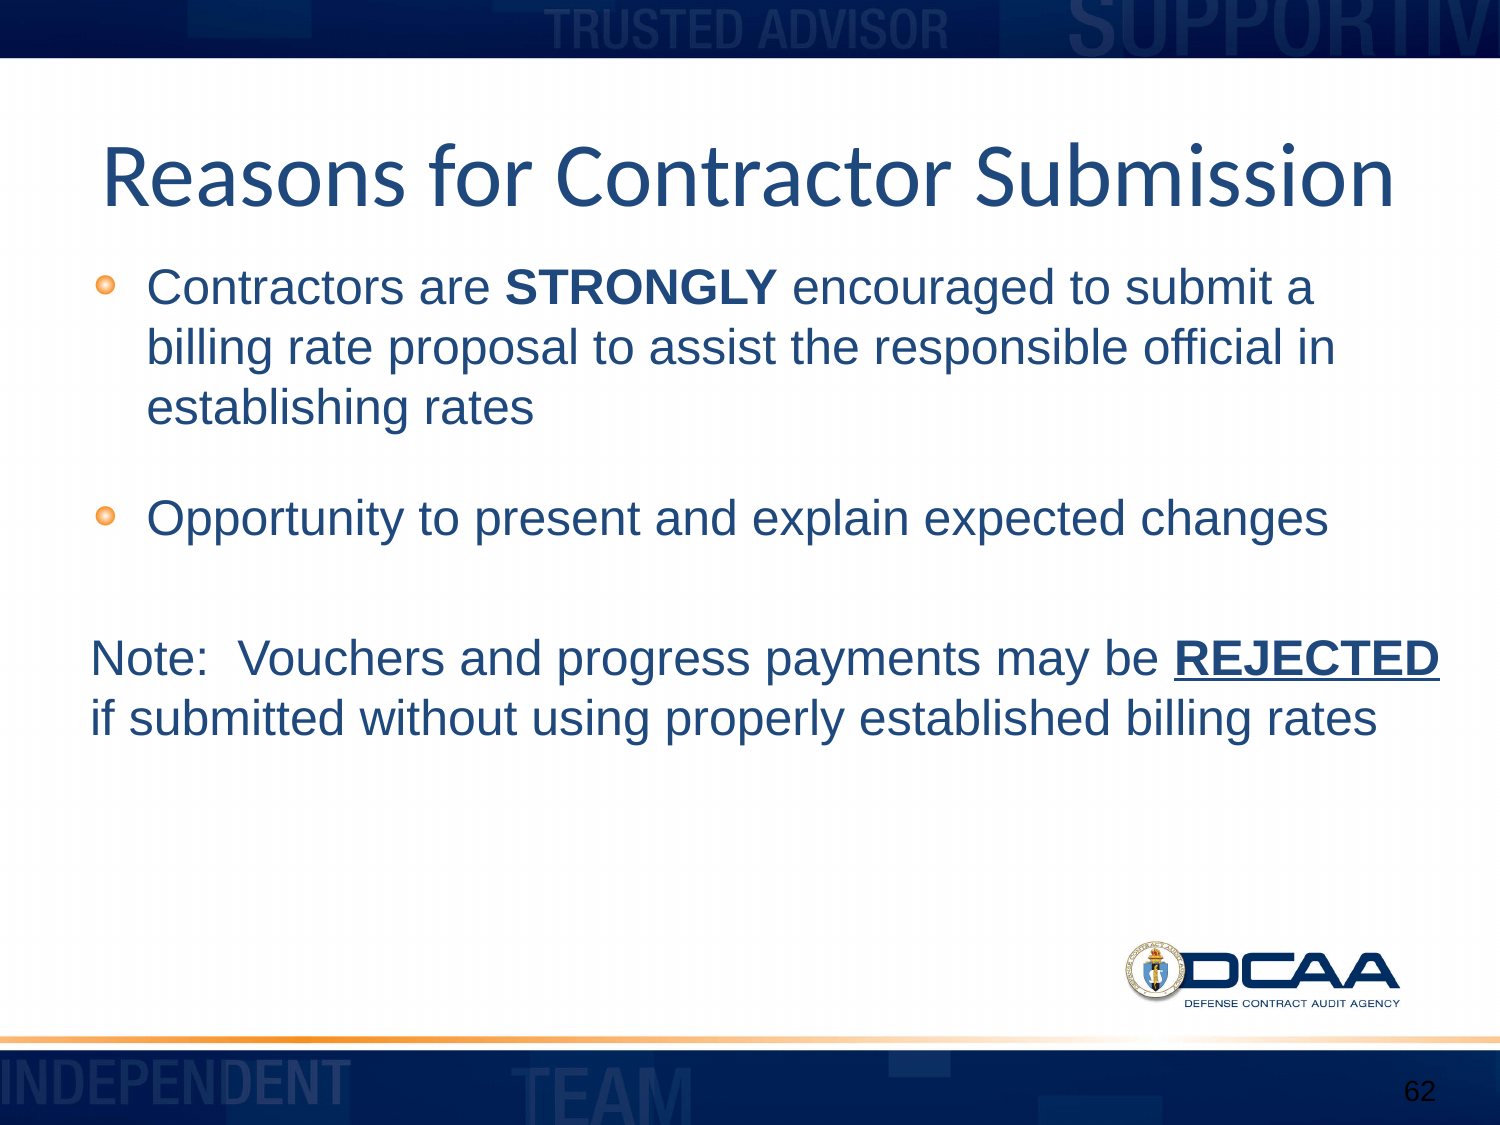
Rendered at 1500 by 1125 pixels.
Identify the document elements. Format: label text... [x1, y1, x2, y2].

slide_number 62 [1389, 1065, 1461, 1125]
list Contractors are STRONGLY encouraged to submit a billing rate proposal to assist the responsible official in establishing rates Opportunity to present and explain expected changes Note: Vouchers and progress payments may be REJECTED if submitted without using properly established billing rates [74, 246, 1462, 893]
picture [0, 0, 1500, 1125]
title Reasons for Contractor Submission [74, 75, 1426, 246]
